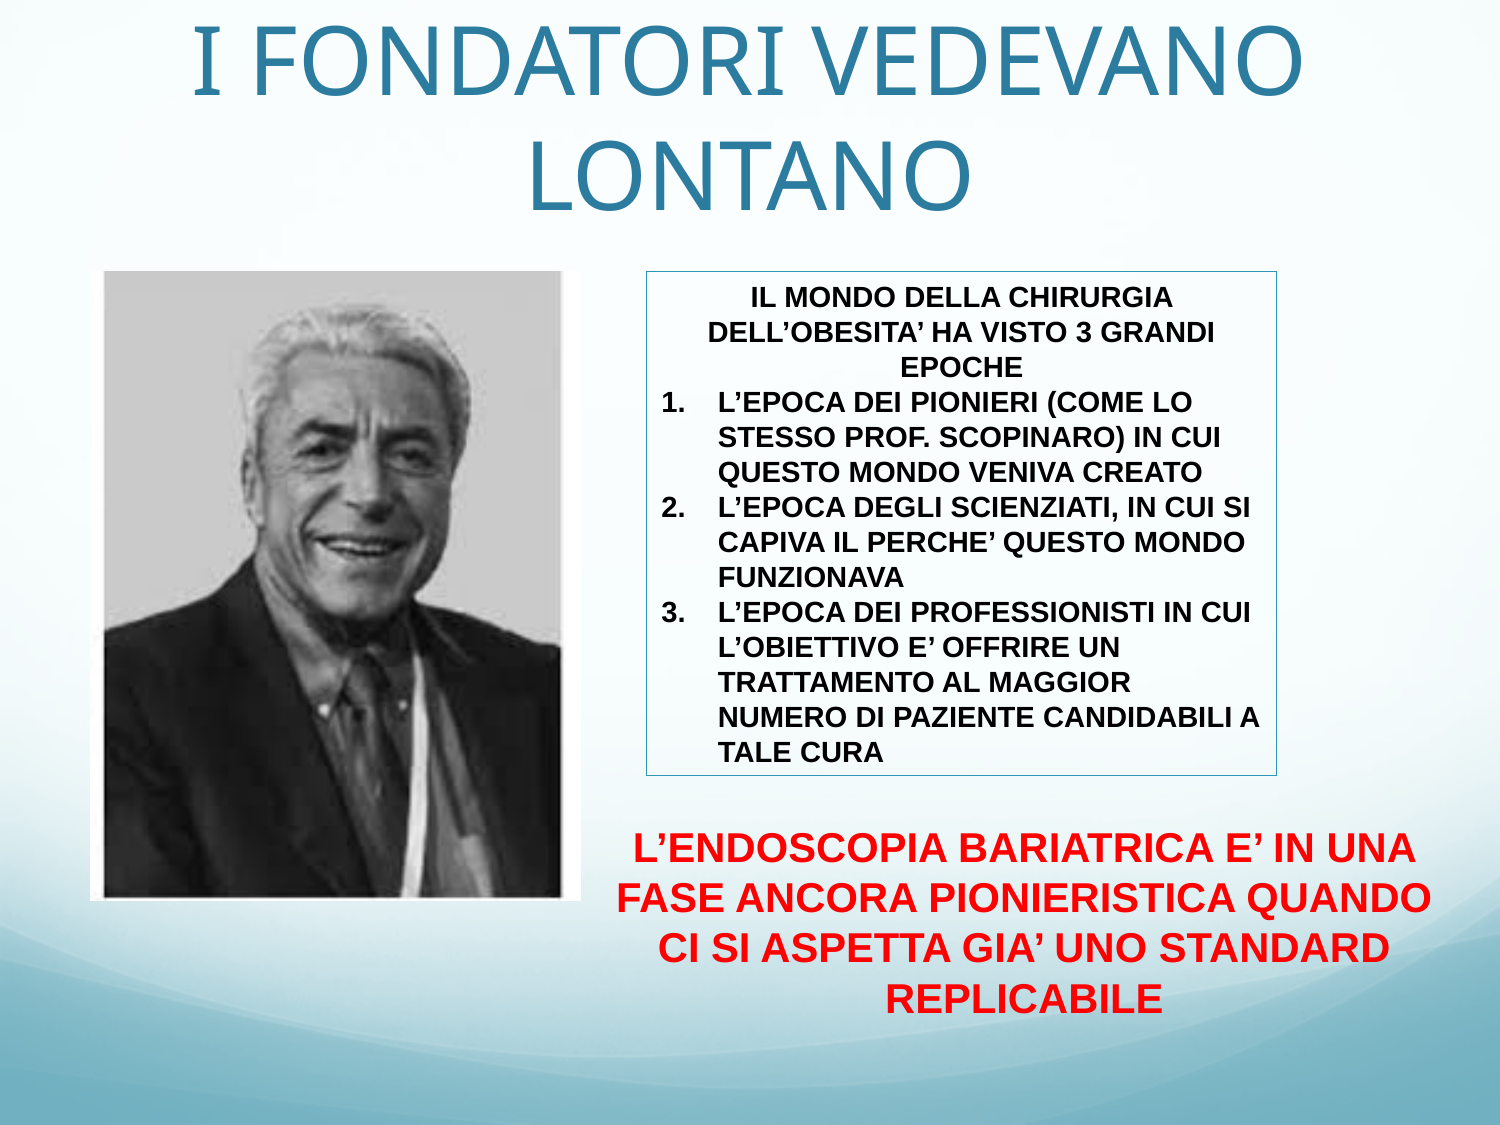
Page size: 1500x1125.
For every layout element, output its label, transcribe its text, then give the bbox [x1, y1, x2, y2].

title I FONDATORI VEDEVANO LONTANO [90, 17, 1410, 237]
picture [89, 270, 582, 901]
text_box L’ENDOSCOPIA BARIATRICA E’ IN UNA FASE ANCORA PIONIERISTICA QUANDO CI SI ASPETTA GIA’ UNO STANDARD REPLICABILE [580, 813, 1468, 1029]
text_box IL MONDO DELLA CHIRURGIA DELL’OBESITA’ HA VISTO 3 GRANDI EPOCHE L’EPOCA DEI PIONIERI (COME LO STESSO PROF. SCOPINARO) IN CUI QUESTO MONDO VENIVA CREATO L’EPOCA DEGLI SCIENZIATI, IN CUI SI CAPIVA IL PERCHE’ QUESTO MONDO FUNZIONAVA L’EPOCA DEI PROFESSIONISTI IN CUI L’OBIETTIVO E’ OFFRIRE UN TRATTAMENTO AL MAGGIOR NUMERO DI PAZIENTE CANDIDABILI A TALE CURA [646, 271, 1277, 776]
